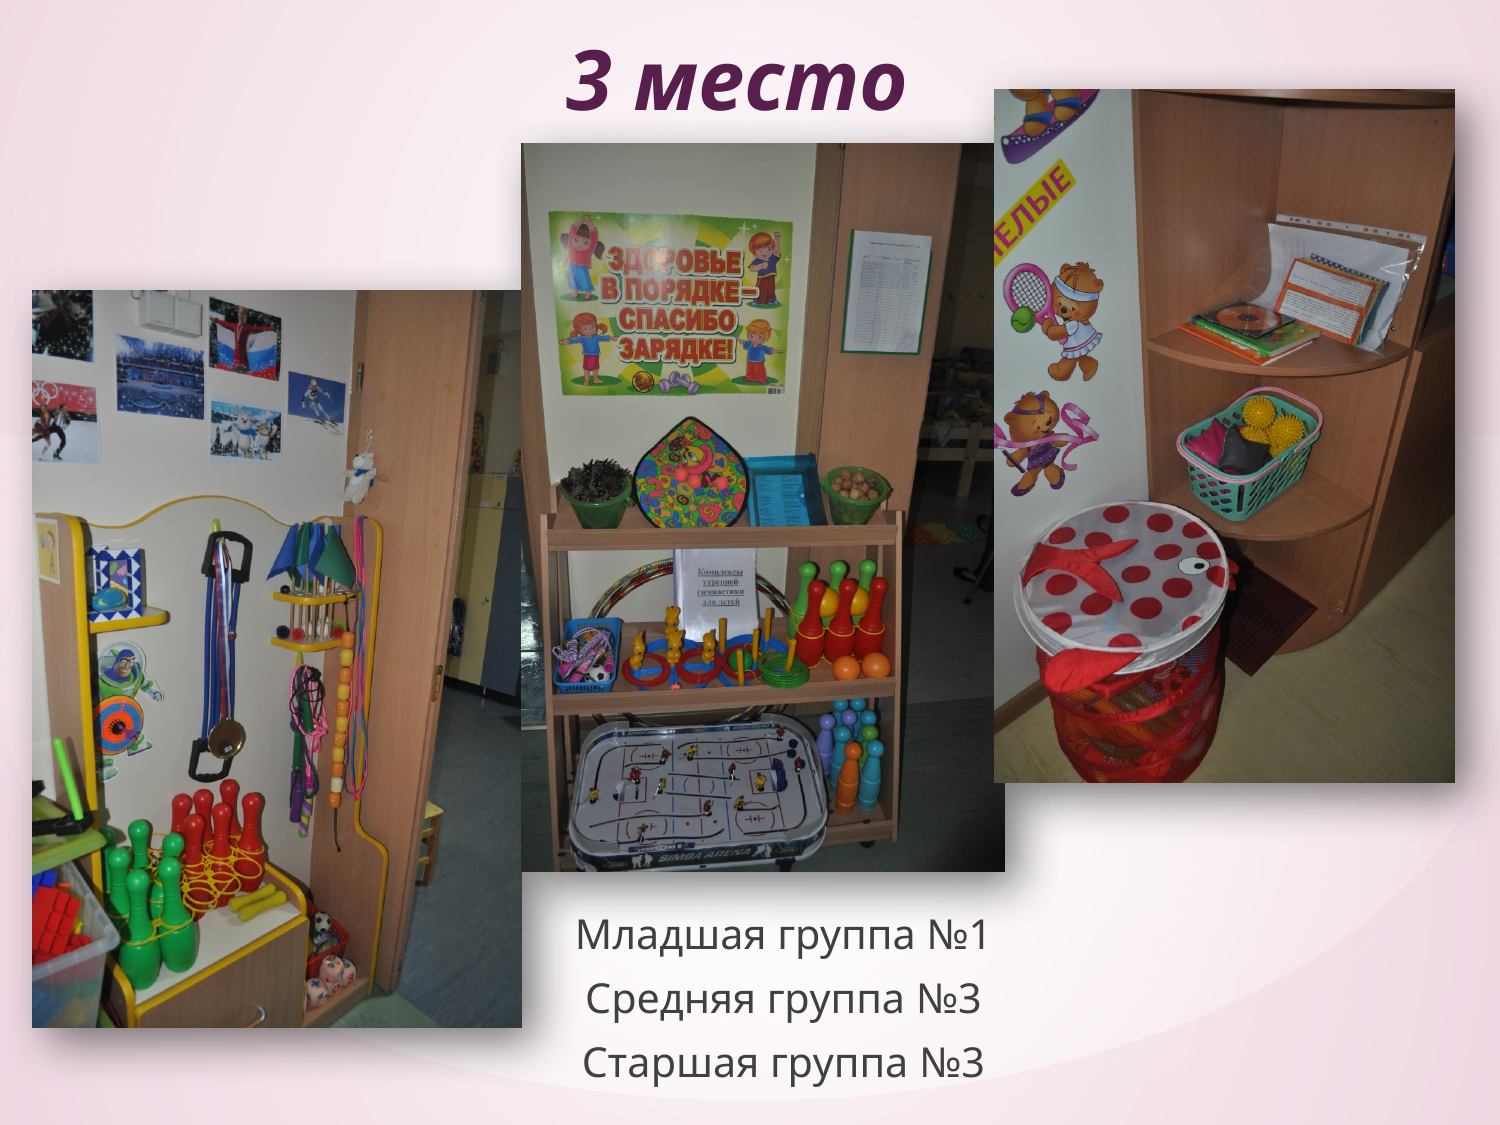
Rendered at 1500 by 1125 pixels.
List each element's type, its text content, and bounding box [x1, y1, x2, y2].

picture [31, 89, 1455, 1028]
subtitle Младшая группа №1 Средняя группа №3 Старшая группа №3 [241, 900, 1317, 1094]
title 3 место [134, 19, 1312, 288]
